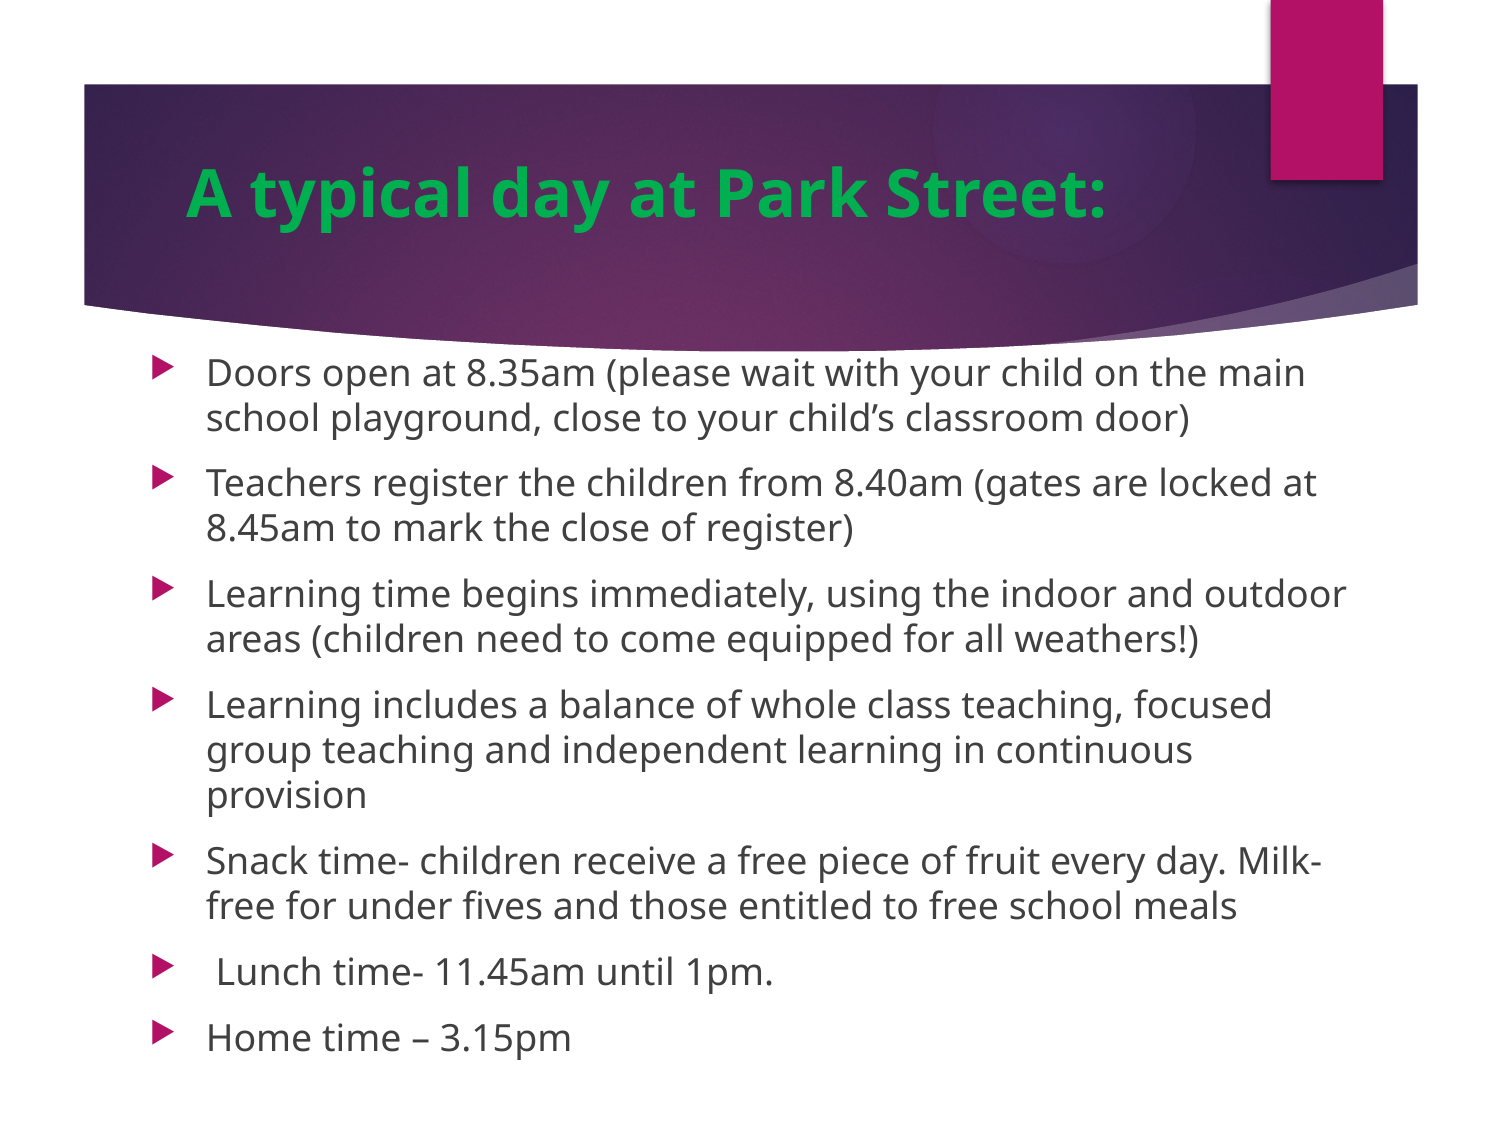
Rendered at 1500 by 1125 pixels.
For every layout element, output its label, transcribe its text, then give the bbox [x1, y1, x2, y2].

title A typical day at Park Street: [171, 137, 1324, 244]
list Doors open at 8.35am (please wait with your child on the main school playground, close to your child’s classroom door) Teachers register the children from 8.40am (gates are locked at 8.45am to mark the close of register) Learning time begins immediately, using the indoor and outdoor areas (children need to come equipped for all weathers!) Learning includes a balance of whole class teaching, focused group teaching and independent learning in continuous provision Snack time- children receive a free piece of fruit every day. Milk- free for under fives and those entitled to free school meals Lunch time- 11.45am until 1pm. Home time – 3.15pm [112, 341, 1376, 1121]
